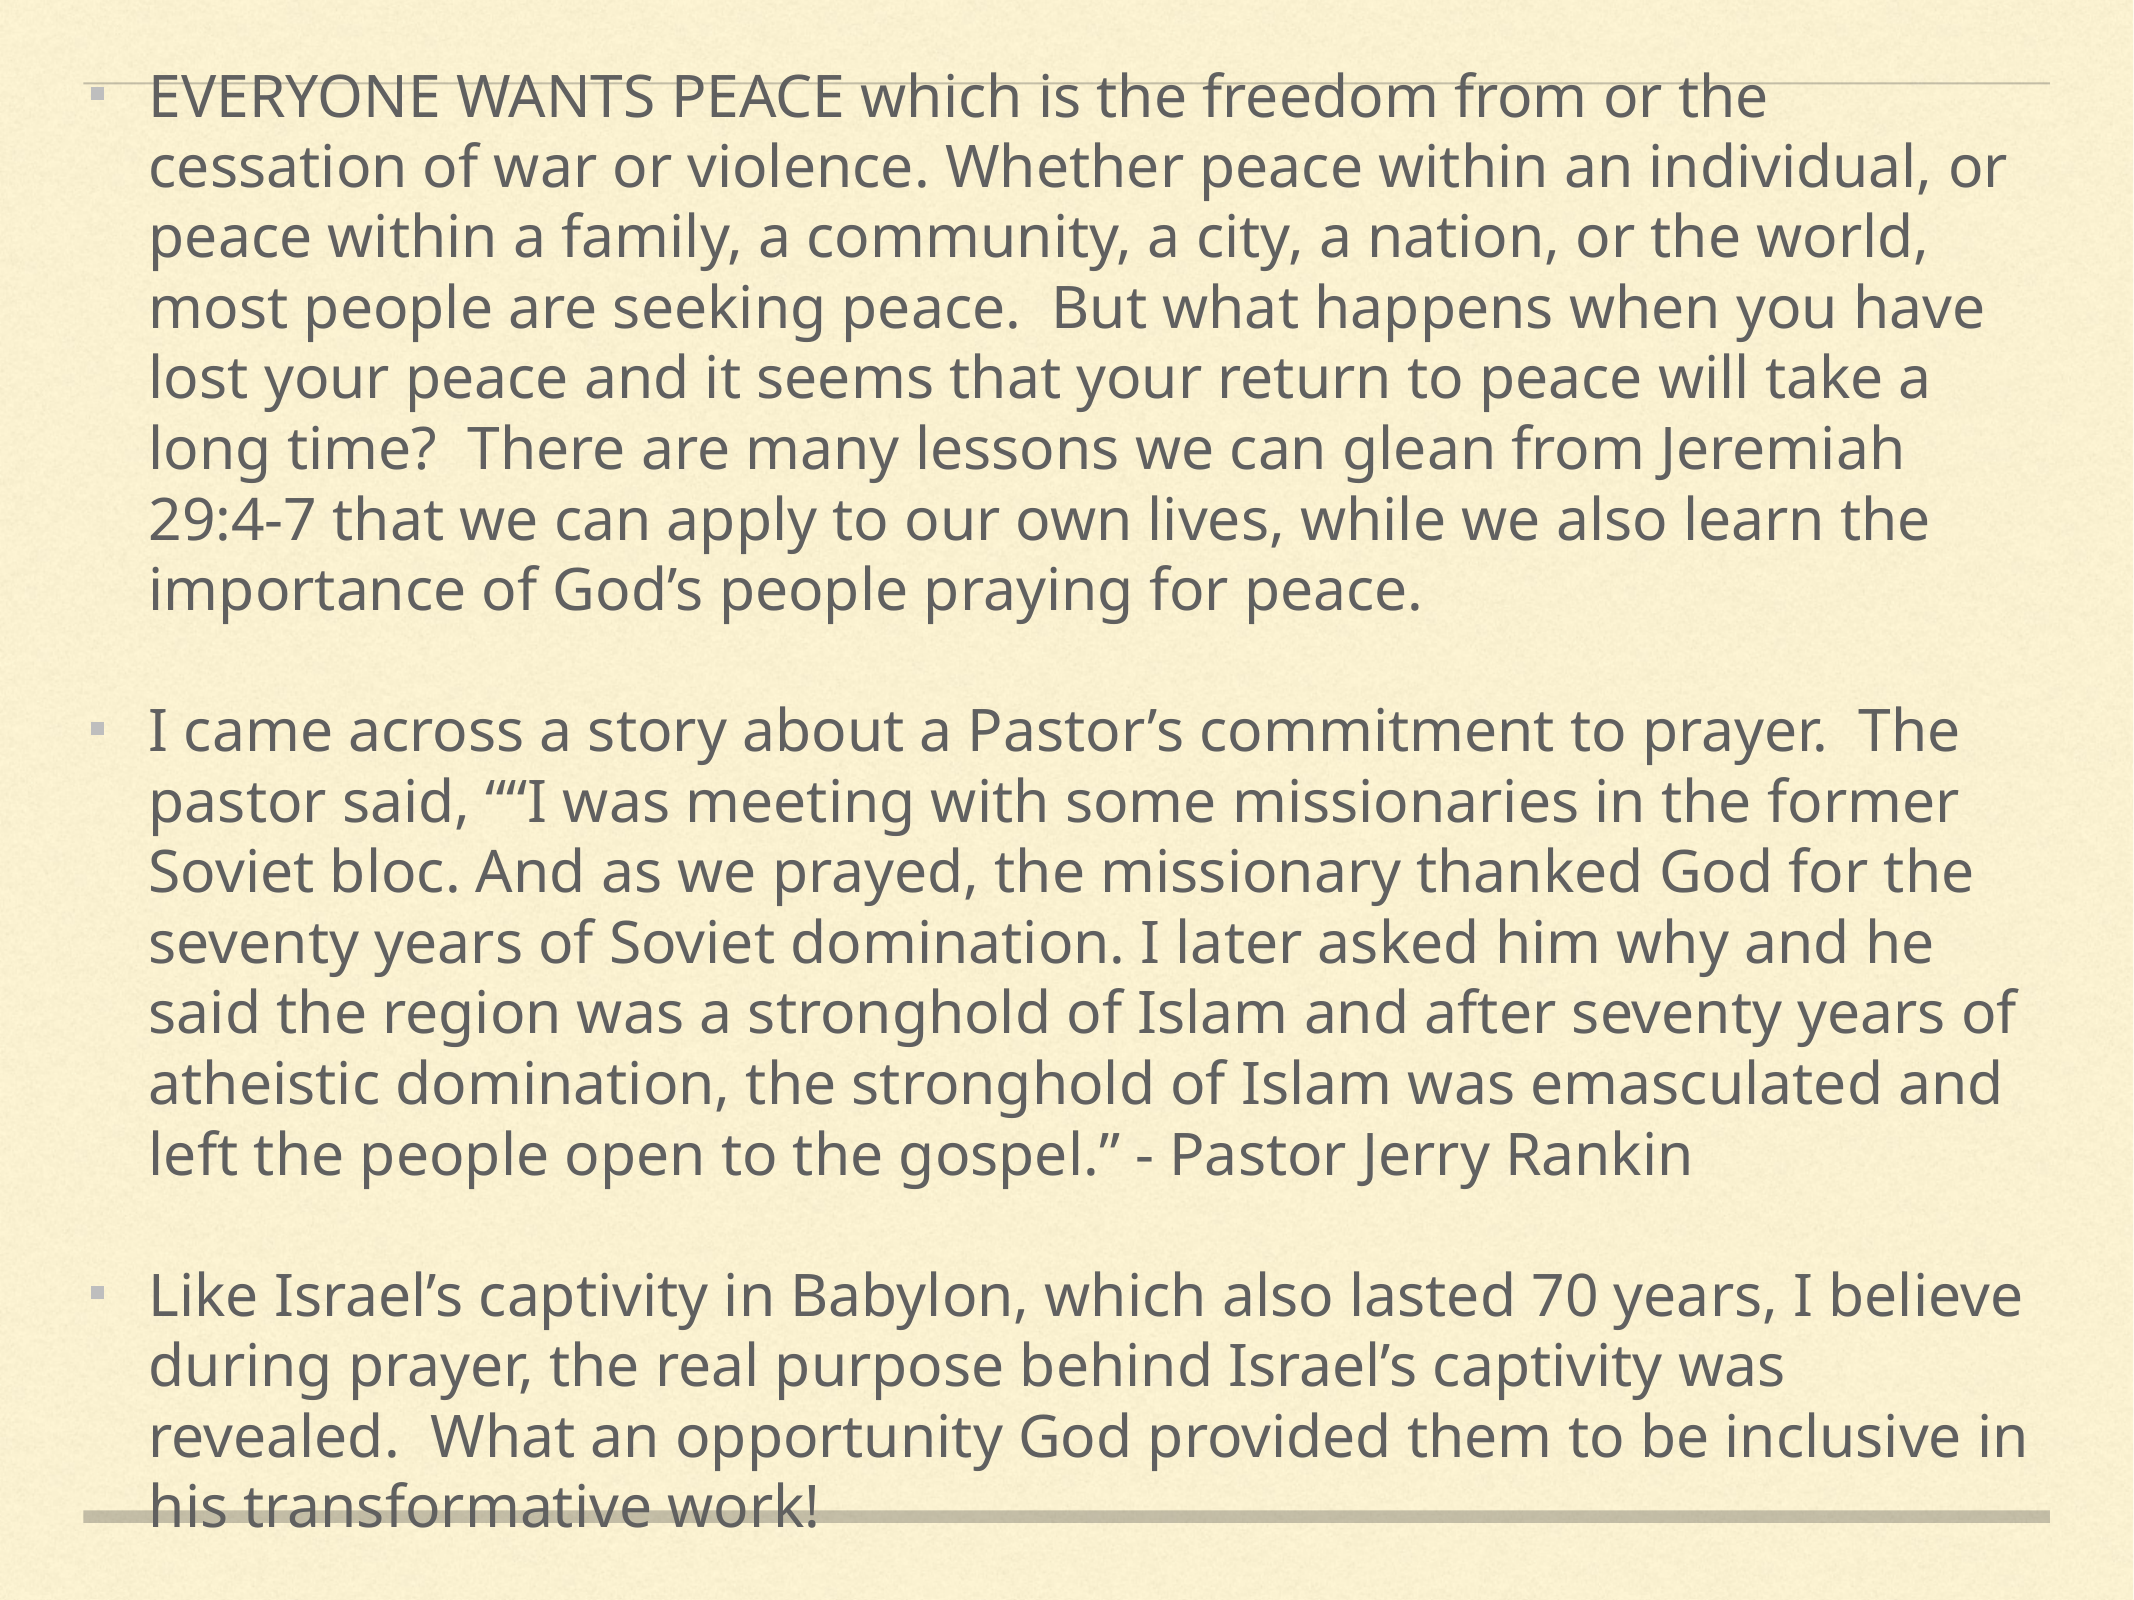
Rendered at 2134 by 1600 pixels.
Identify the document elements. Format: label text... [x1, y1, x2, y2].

list EVERYONE WANTS PEACE which is the freedom from or the cessation of war or violence. Whether peace within an individual, or peace within a family, a community, a city, a nation, or the world, most people are seeking peace. But what happens when you have lost your peace and it seems that your return to peace will take a long time? There are many lessons we can glean from Jeremiah 29:4-7 that we can apply to our own lives, while we also learn the importance of God’s people praying for peace. I came across a story about a Pastor’s commitment to prayer. The pastor said, ““I was meeting with some missionaries in the former Soviet bloc. And as we prayed, the missionary thanked God for the seventy years of Soviet domination. I later asked him why and he said the region was a stronghold of Islam and after seventy years of atheistic domination, the stronghold of Islam was emasculated and left the people open to the gospel.” - Pastor Jerry Rankin Like Israel’s captivity in Babylon, which also lasted 70 years, I believe during prayer, the real purpose behind Israel’s captivity was revealed. What an opportunity God provided them to be inclusive in his transformative work! [82, 159, 2051, 1438]
picture [0, 0, 2134, 1600]
